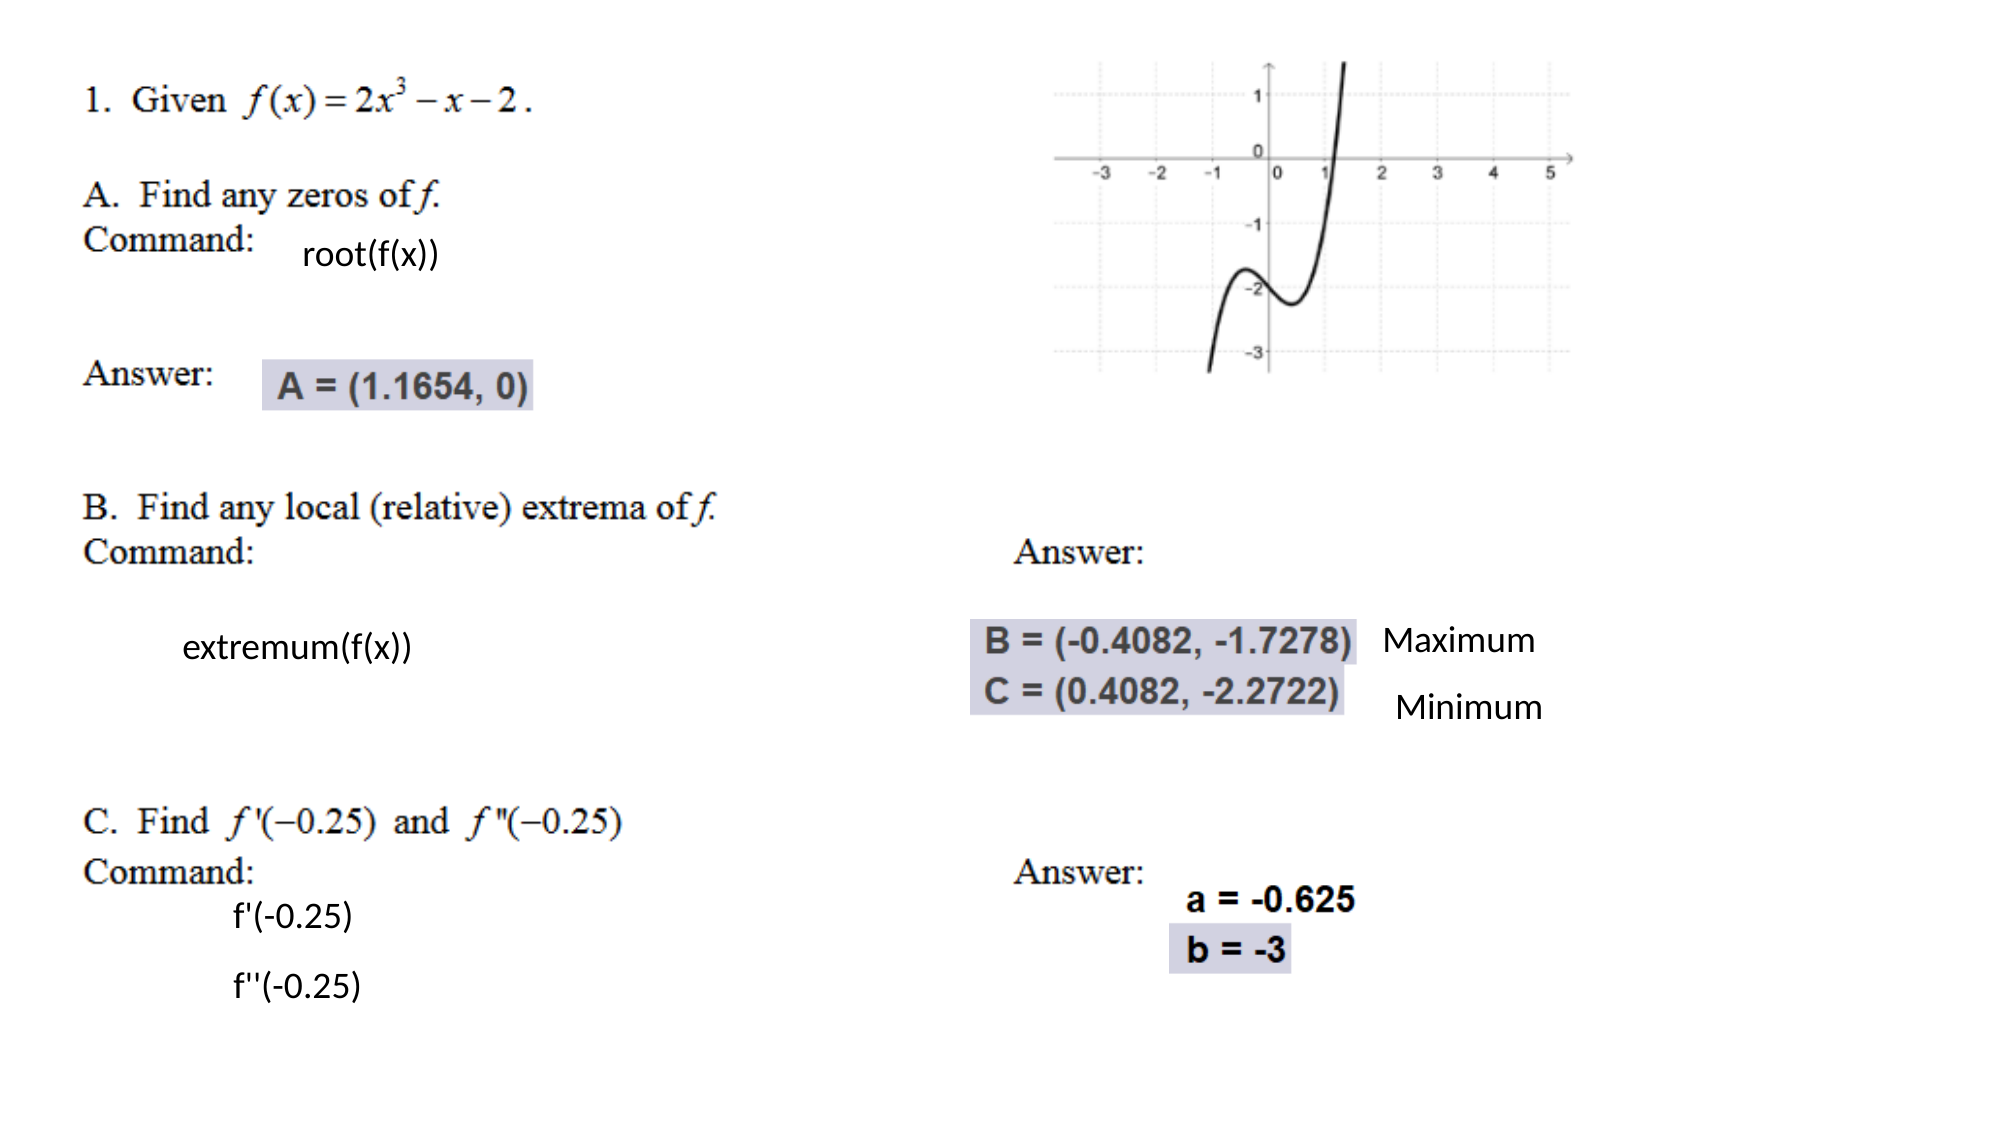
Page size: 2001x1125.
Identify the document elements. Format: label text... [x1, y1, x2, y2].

picture [970, 619, 1368, 731]
picture [1169, 884, 1381, 985]
text_box f''(-0.25) [218, 992, 377, 1014]
picture [262, 359, 546, 417]
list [68, 56, 1625, 992]
